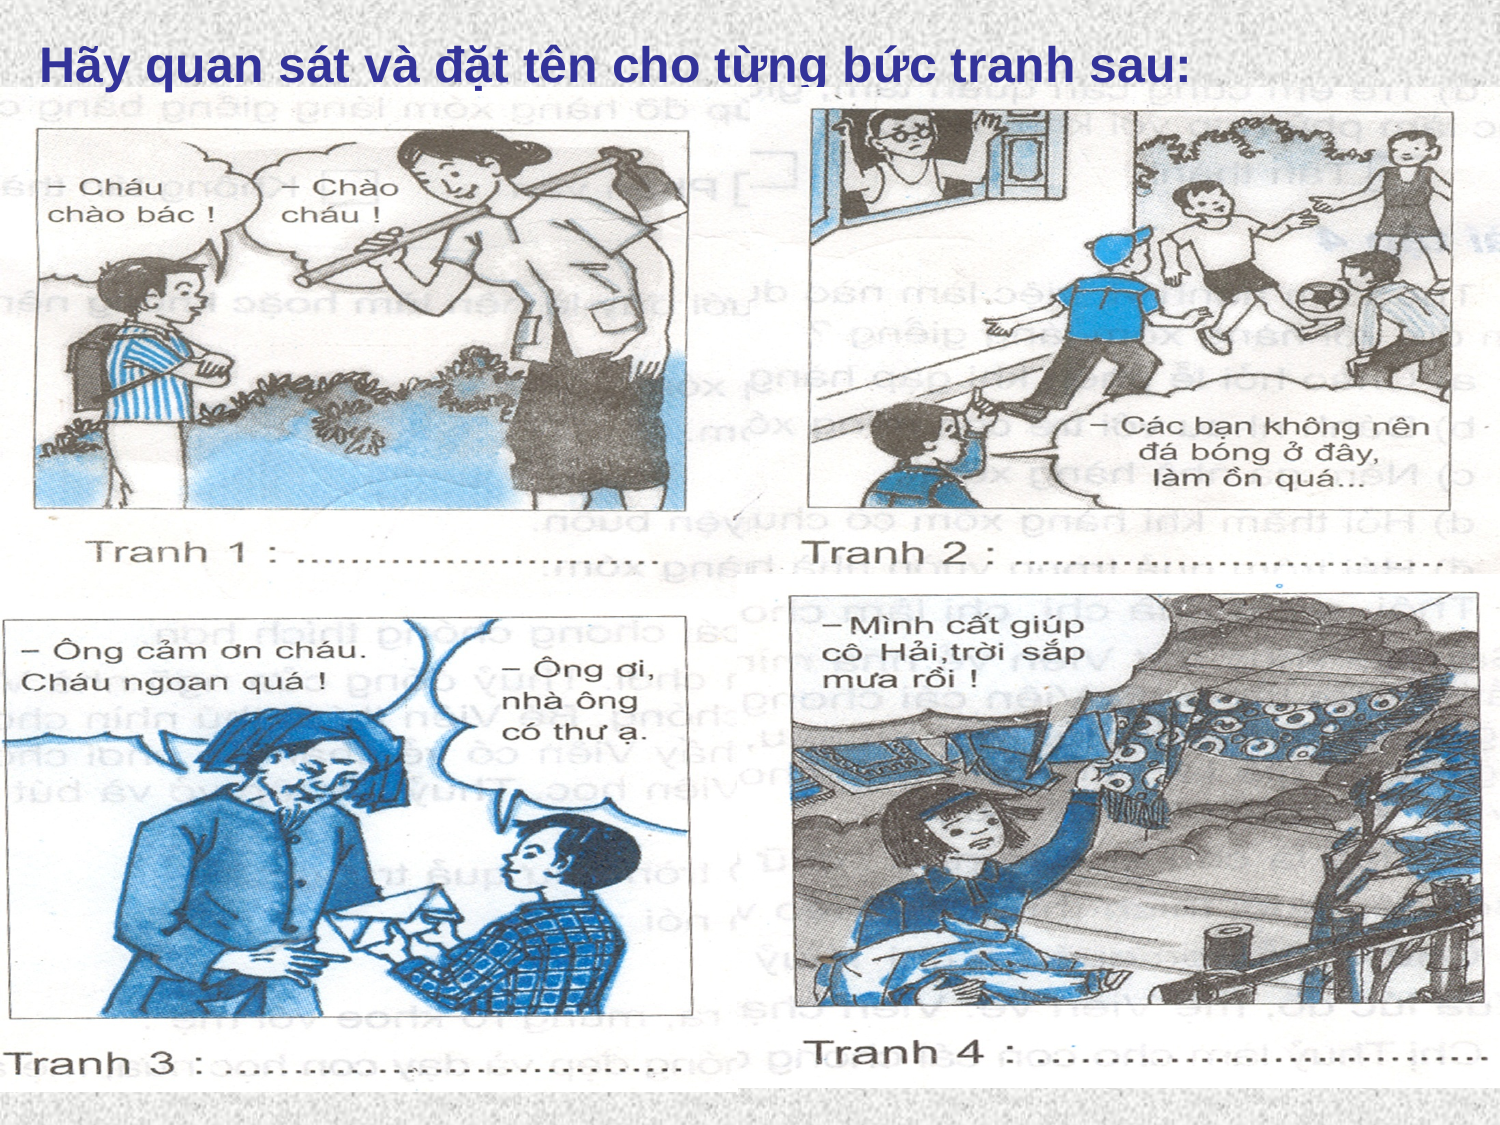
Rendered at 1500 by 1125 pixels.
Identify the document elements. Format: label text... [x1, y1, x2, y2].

text_box Hãy quan sát và đặt tên cho từng bức tranh sau: [24, 24, 1475, 85]
picture [0, 0, 1500, 1125]
